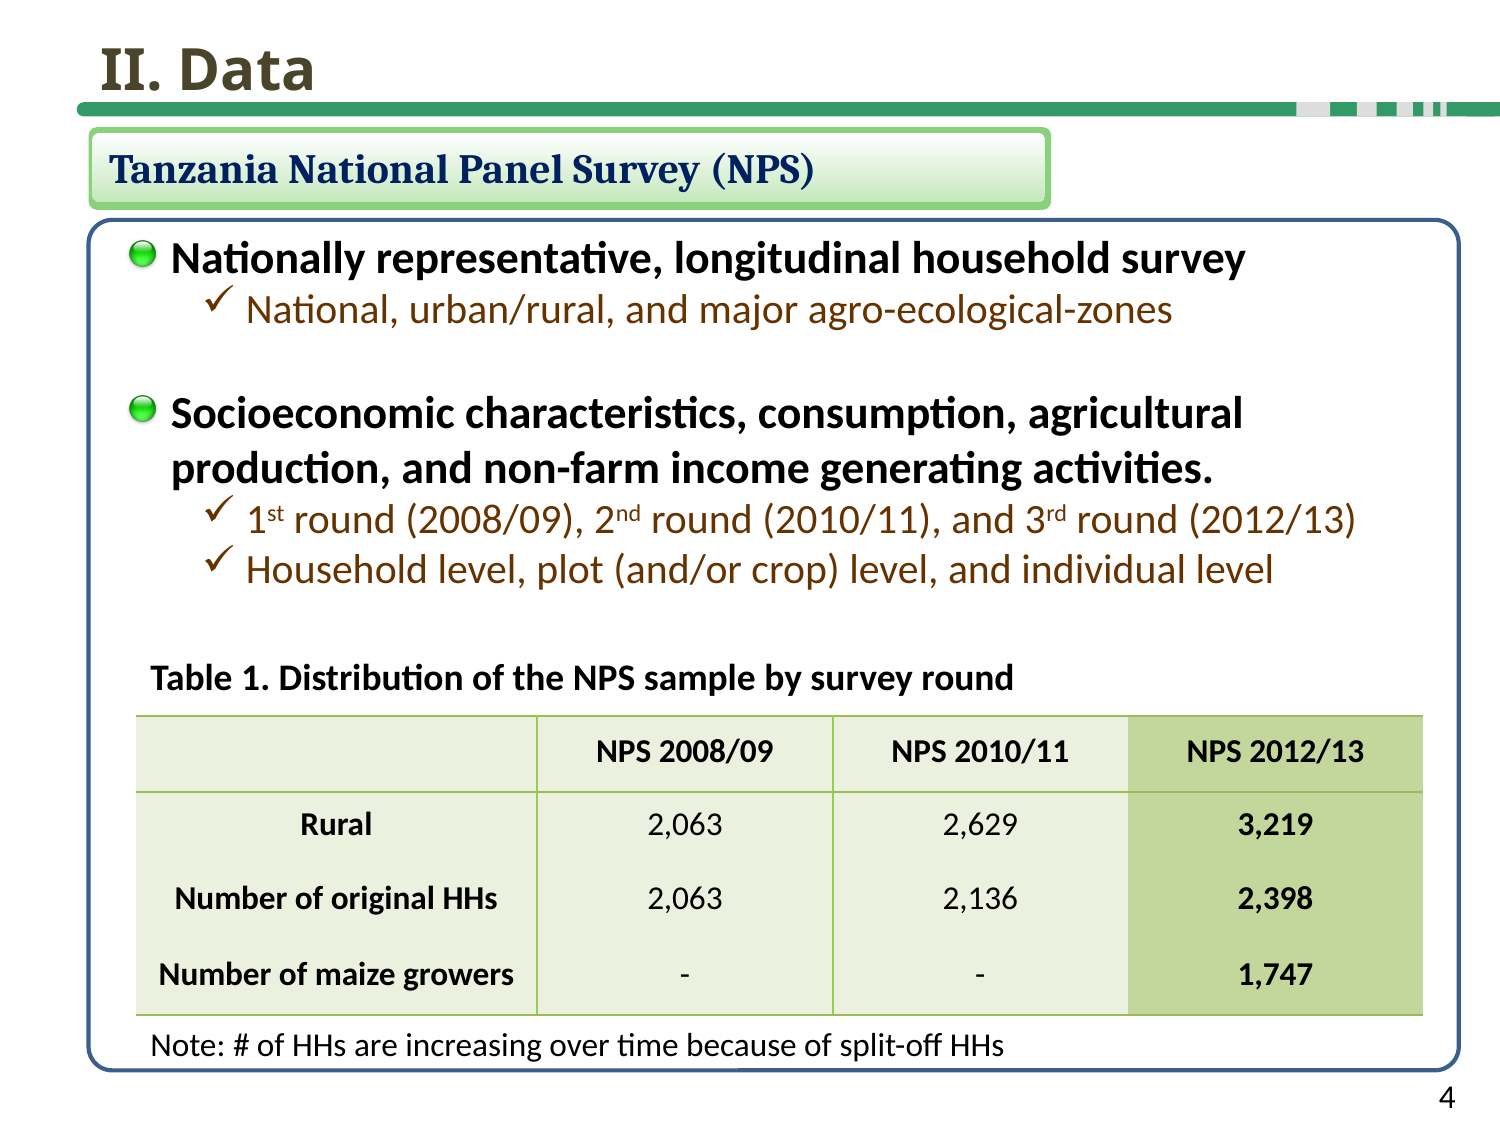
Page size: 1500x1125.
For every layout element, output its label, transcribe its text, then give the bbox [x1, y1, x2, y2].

table_header NPS 2008/09 [538, 717, 832, 791]
table_cell 2,136 [834, 863, 1128, 939]
table_cell - [538, 939, 832, 1014]
text_box Nationally representative, longitudinal household survey National, urban/rural, and major agro-ecological-zones Socioeconomic characteristics, consumption, agricultural production, and non-farm income generating activities. 1st round (2008/09), 2nd round (2010/11), and 3rd round (2012/13) Household level, plot (and/or crop) level, and individual level [112, 219, 1459, 600]
table_cell Number of original HHs [136, 863, 536, 939]
picture [126, 238, 159, 271]
text_box Table 1. Distribution of the NPS sample by survey round [135, 645, 1282, 705]
table_header NPS 2010/11 [834, 717, 1128, 791]
table_header [136, 717, 536, 791]
table_cell 2,063 [538, 863, 832, 939]
text_box II. Data [85, 36, 1459, 97]
text_box [86, 217, 1461, 1073]
text_box Tanzania National Panel Survey (NPS) [92, 132, 1046, 202]
table_cell 2,398 [1128, 863, 1423, 939]
table_cell - [834, 939, 1128, 1014]
picture [126, 393, 159, 426]
text_box [88, 127, 1052, 210]
table_cell Number of maize growers [136, 939, 536, 1014]
table_cell Rural [136, 793, 536, 863]
table_header NPS 2012/13 [1128, 717, 1423, 791]
table_cell 1,747 [1128, 939, 1423, 1014]
text_box Note: # of HHs are increasing over time because of split-off HHs [135, 1015, 1424, 1071]
table_cell 3,219 [1128, 793, 1423, 863]
slide_number 4 [1120, 1067, 1471, 1125]
table_cell 2,063 [538, 793, 832, 863]
table_cell 2,629 [834, 793, 1128, 863]
